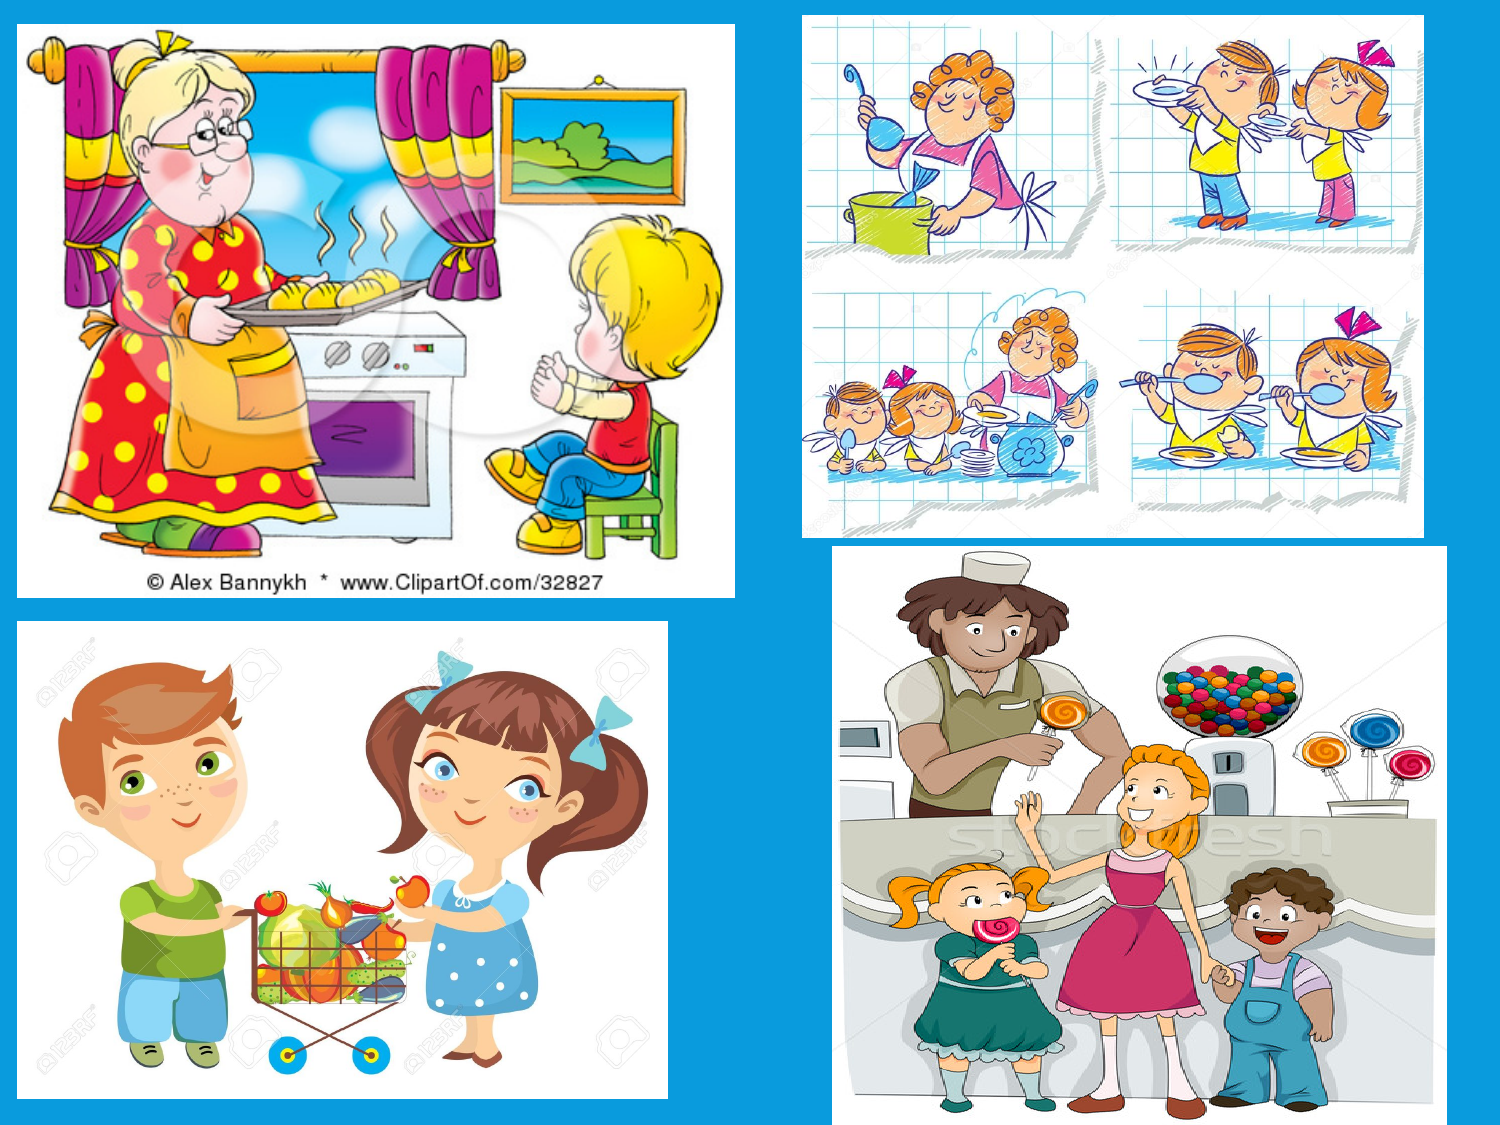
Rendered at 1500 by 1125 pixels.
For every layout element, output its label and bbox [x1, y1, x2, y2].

picture [833, 547, 1446, 1125]
picture [18, 622, 667, 1098]
picture [803, 16, 1423, 537]
picture [18, 25, 734, 597]
